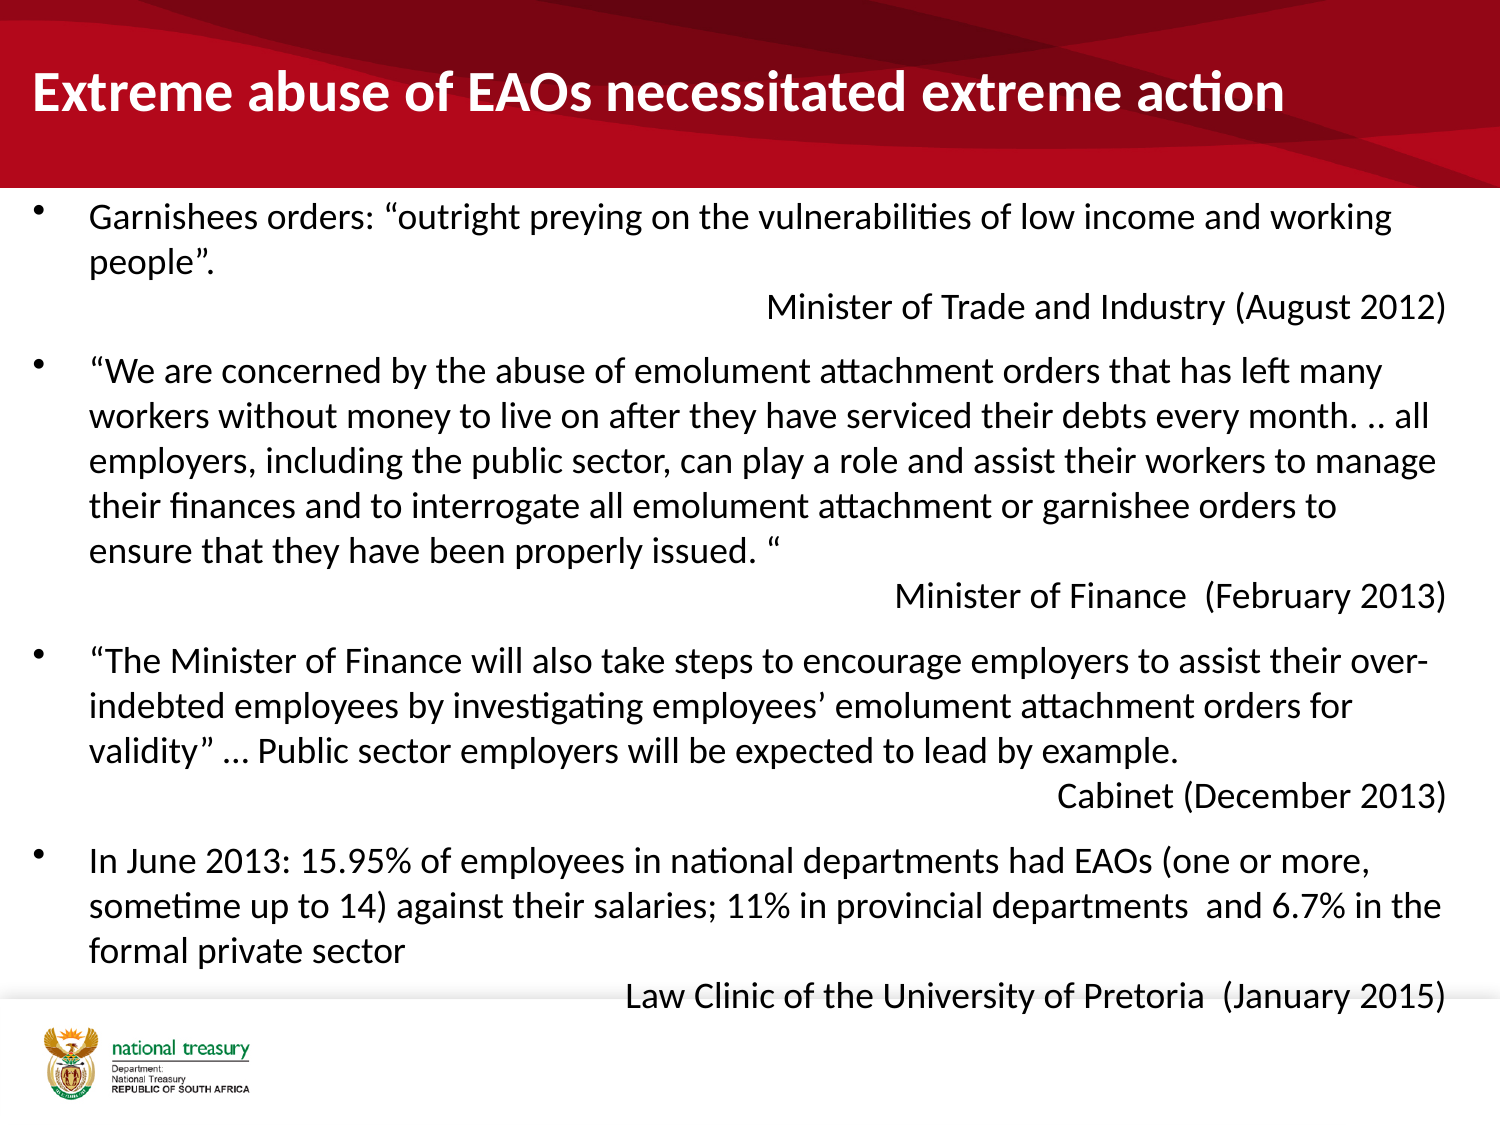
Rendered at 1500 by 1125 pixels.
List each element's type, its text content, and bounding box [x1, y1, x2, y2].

list Garnishees orders: “outright preying on the vulnerabilities of low income and working people”. Minister of Trade and Industry (August 2012) “We are concerned by the abuse of emolument attachment orders that has left many workers without money to live on after they have serviced their debts every month. .. all employers, including the public sector, can play a role and assist their workers to manage their finances and to interrogate all emolument attachment or garnishee orders to ensure that they have been properly issued. “ Minister of Finance (February 2013) “The Minister of Finance will also take steps to encourage employers to assist their over- indebted employees by investigating employees’ emolument attachment orders for validity” … Public sector employers will be expected to lead by example. Cabinet (December 2013) In June 2013: 15.95% of employees in national departments had EAOs (one or more, sometime up to 14) against their salaries; 11% in provincial departments and 6.7% in the formal private sector Law Clinic of the University of Pretoria (January 2015) [17, 184, 1463, 1071]
picture [0, 0, 1500, 188]
picture [0, 977, 1500, 1125]
title Extreme abuse of EAOs necessitated extreme action [17, 18, 1500, 157]
